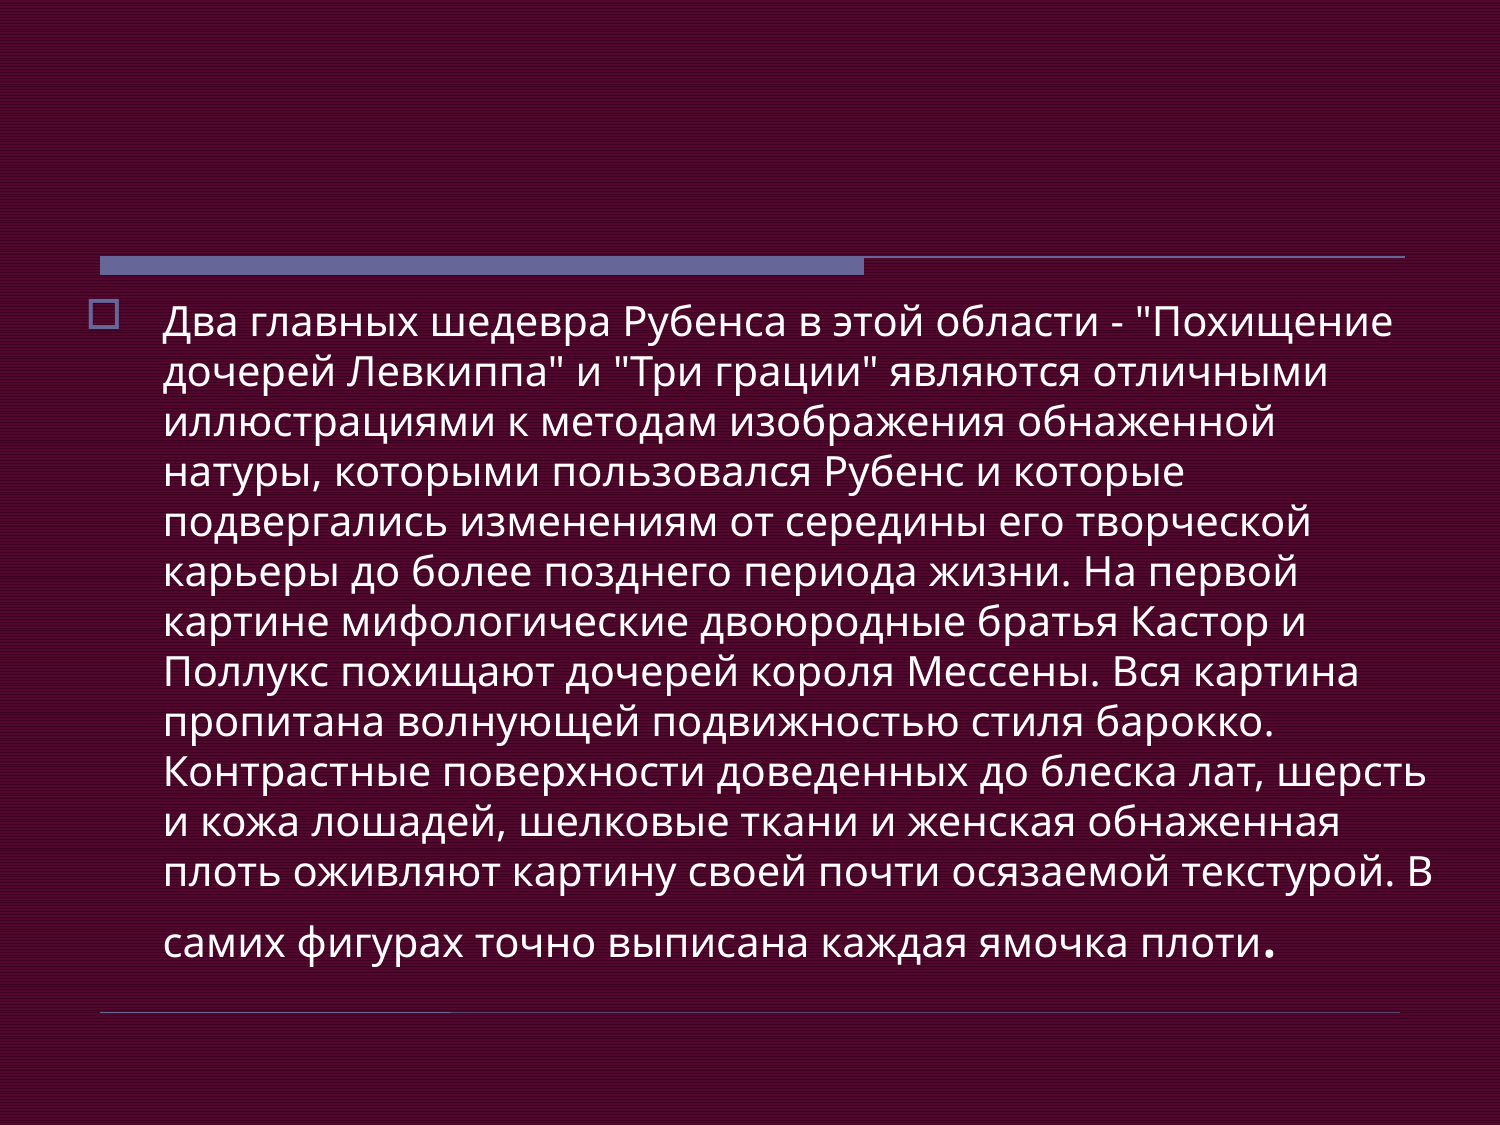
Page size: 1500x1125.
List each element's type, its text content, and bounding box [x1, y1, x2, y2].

list Два главных шедевра Рубенса в этой области - "Похищение дочерей Левкиппа" и "Три грации" являются отличными иллюстрациями к методам изображения обнаженной натуры, которыми пользовался Рубенс и которые подвергались изменениям от середины его творческой карьеры до более позднего периода жизни. На первой картине мифологические двоюродные братья Кастор и Поллукс похищают дочерей короля Мессены. Вся картина пропитана волнующей подвижностью стиля барокко. Контрастные поверхности доведенных до блеска лат, шерсть и кожа лошадей, шелковые ткани и женская обнаженная плоть оживляют картину своей почти осязаемой текстурой. В самих фигурах точно выписана каждая ямочка плоти. [70, 287, 1454, 988]
